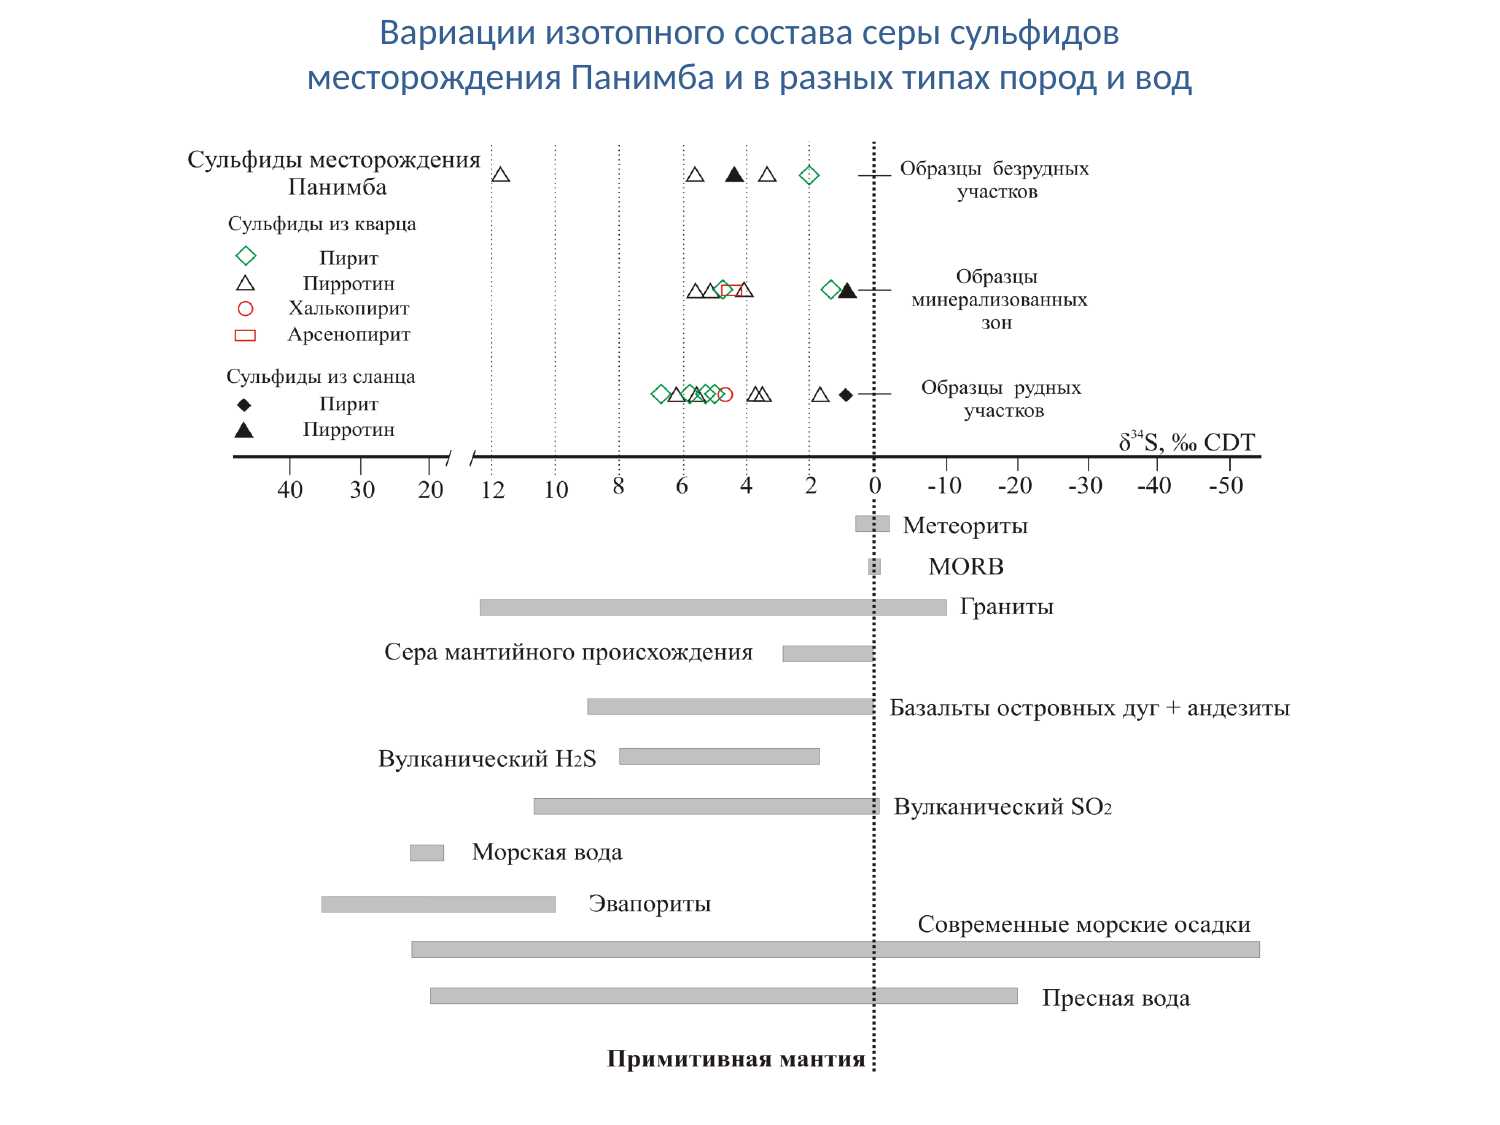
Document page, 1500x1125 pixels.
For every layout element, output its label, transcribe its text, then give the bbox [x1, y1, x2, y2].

text_box Вариации изотопного состава серы сульфидов месторождения Панимба и в разных типах пород и вод [0, 0, 1500, 105]
picture [187, 128, 1297, 1085]
